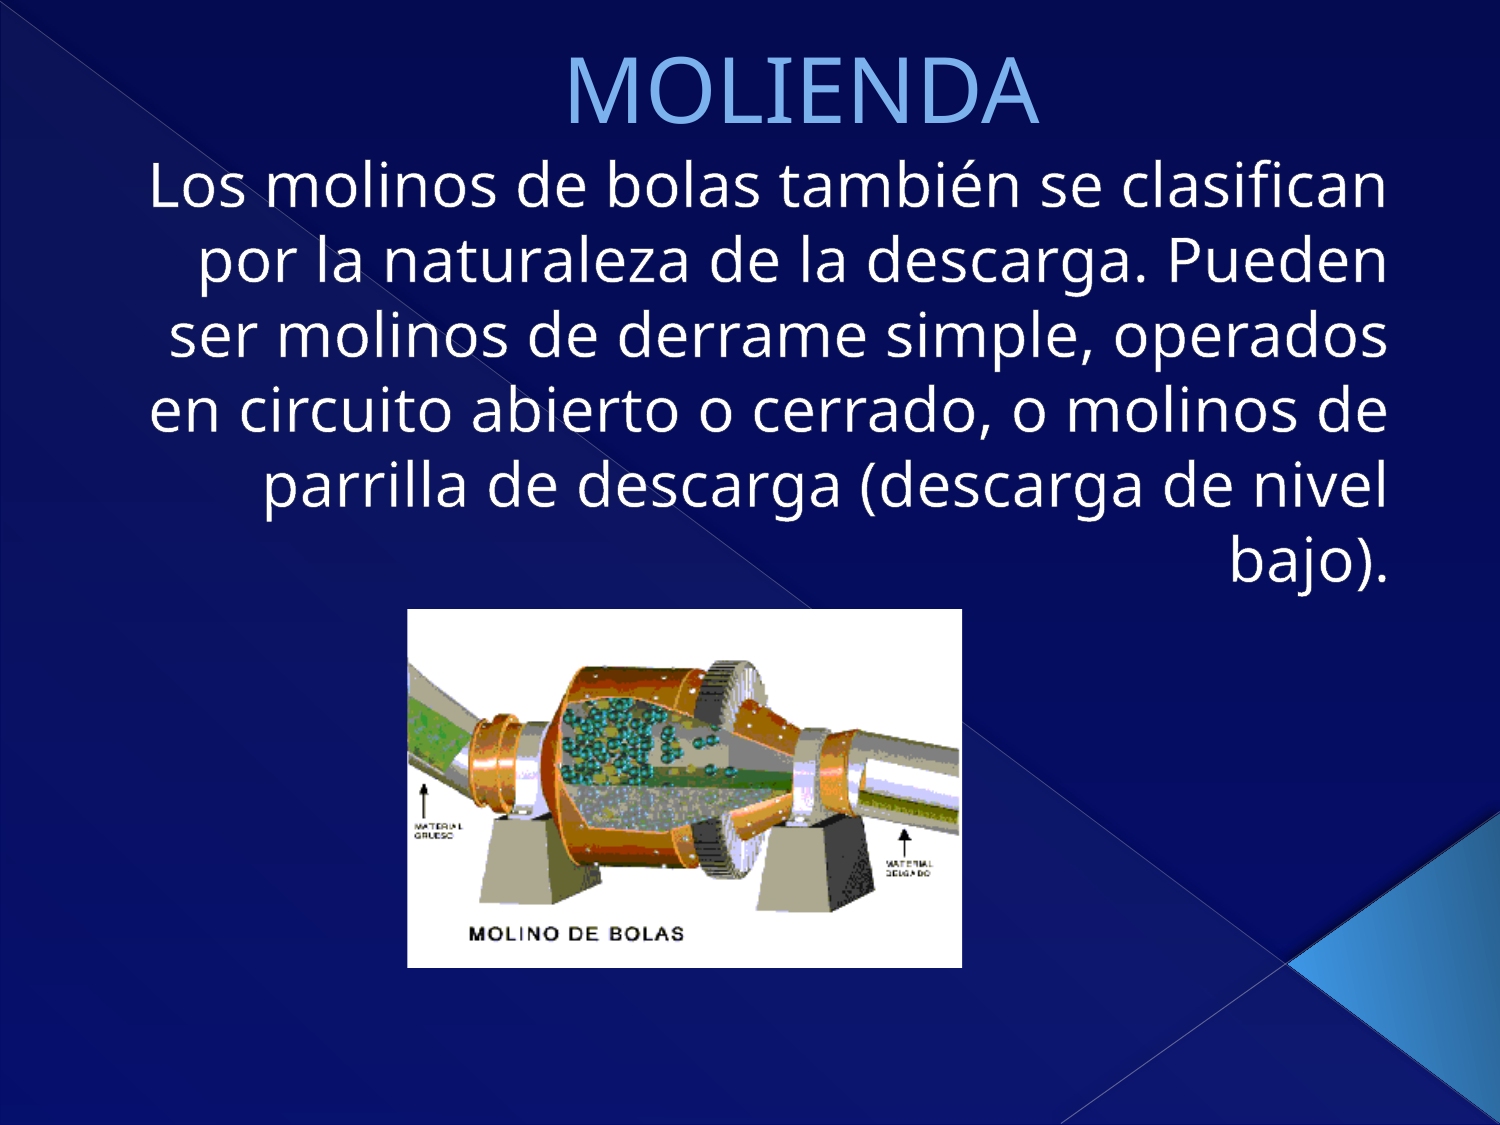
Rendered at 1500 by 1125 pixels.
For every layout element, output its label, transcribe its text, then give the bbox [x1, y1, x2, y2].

subtitle Los molinos de bolas también se clasifican por la naturaleza de la descarga. Pueden ser molinos de derrame simple, operados en circuito abierto o cerrado, o molinos de parrilla de descarga (descarga de nivel bajo). [88, 137, 1412, 1094]
picture [407, 609, 963, 968]
title MOLIENDA [100, 0, 1423, 149]
